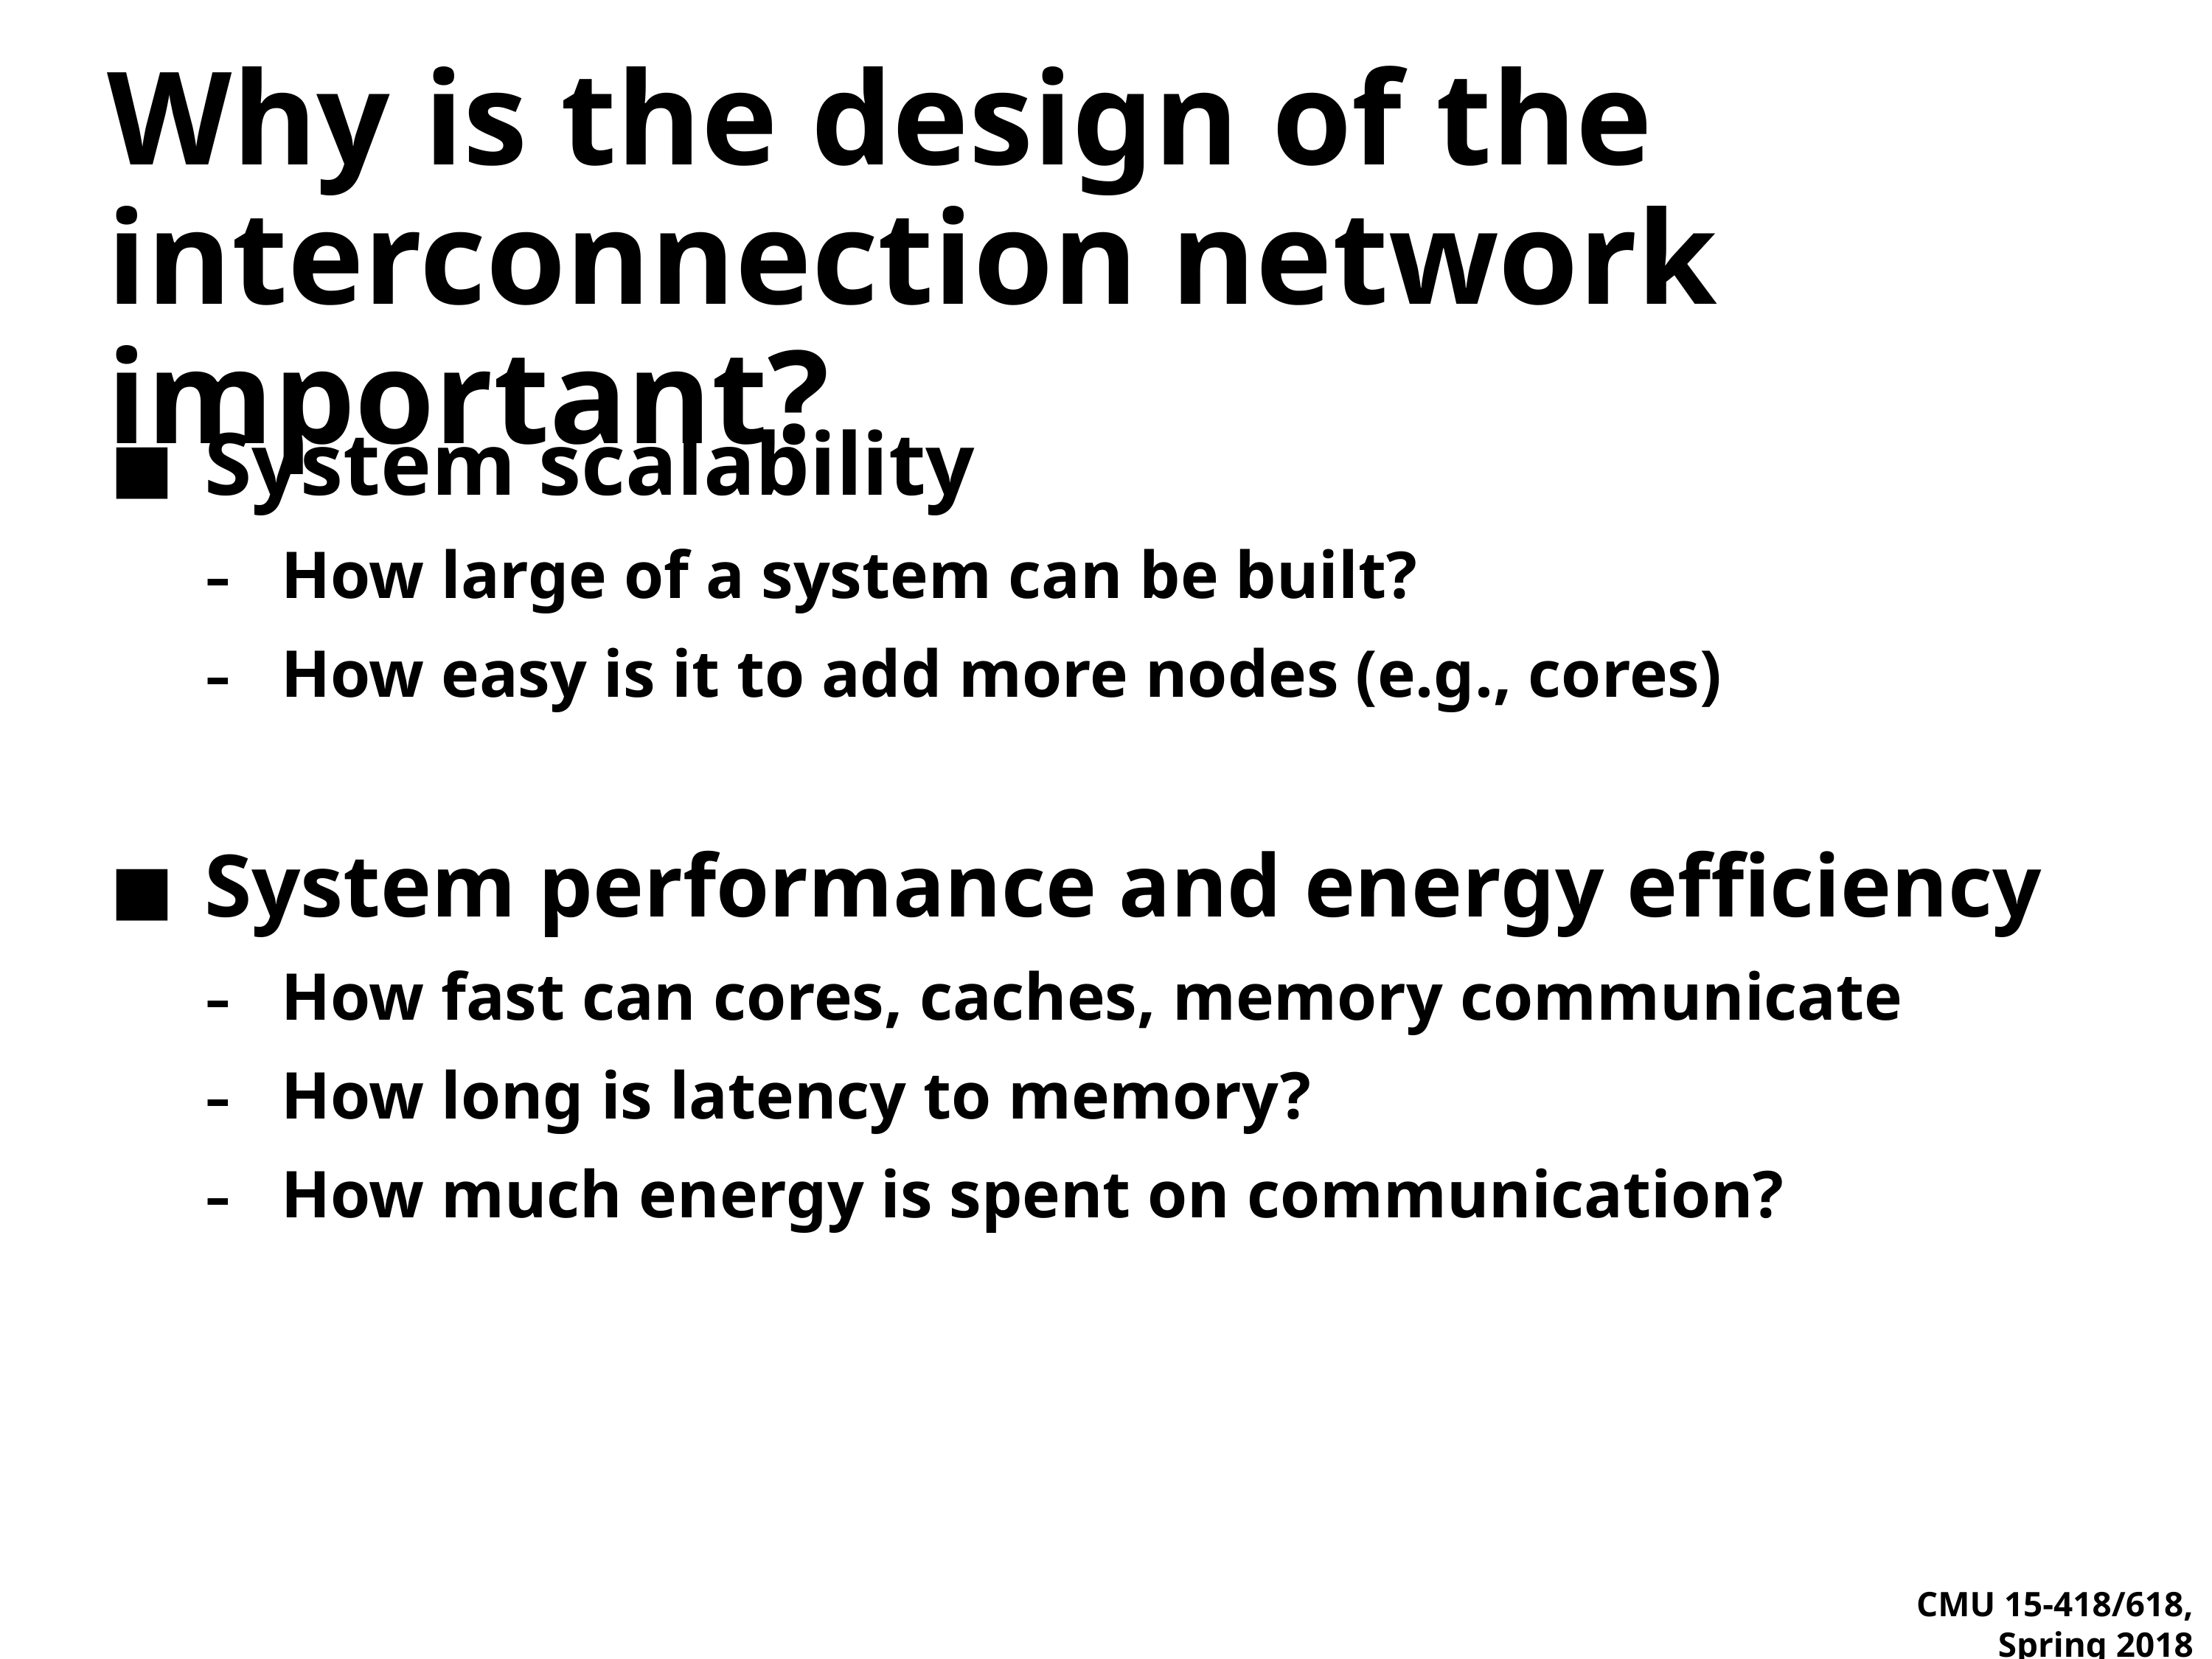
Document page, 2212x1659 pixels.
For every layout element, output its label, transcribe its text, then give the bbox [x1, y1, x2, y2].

title Why is the design of the interconnection network important? [100, 47, 2056, 352]
list System scalability How large of a system can be built? How easy is it to add more nodes (e.g., cores) System performance and energy efficiency How fast can cores, caches, memory communicate How long is latency to memory? How much energy is spent on communication? [100, 402, 2056, 1506]
